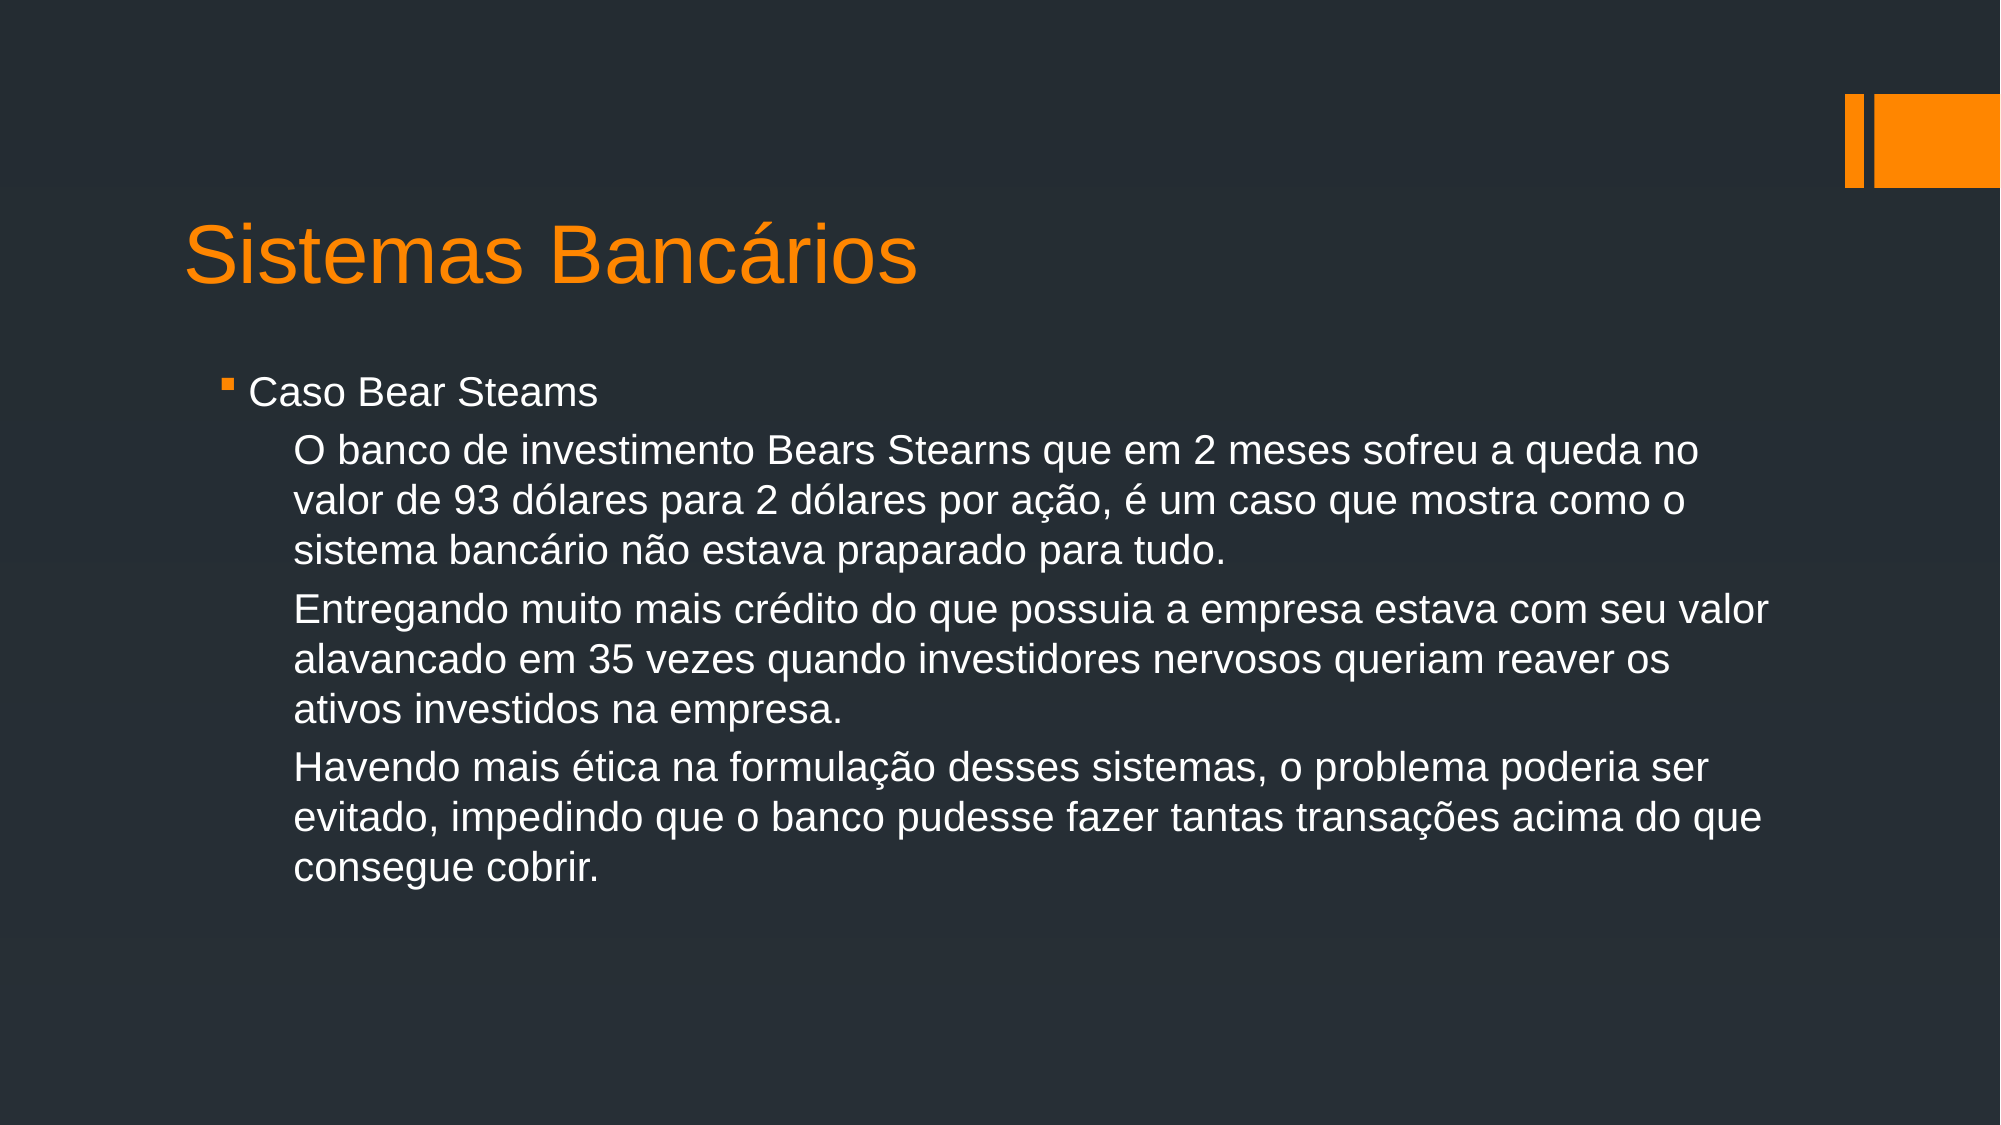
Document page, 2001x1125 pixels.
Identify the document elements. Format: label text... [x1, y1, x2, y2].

title Sistemas Bancários [168, 118, 1769, 308]
list Caso Bear Steams O banco de investimento Bears Stearns que em 2 meses sofreu a queda no valor de 93 dólares para 2 dólares por ação, é um caso que mostra como o sistema bancário não estava praparado para tudo. Entregando muito mais crédito do que possuia a empresa estava com seu valor alavancado em 35 vezes quando investidores nervosos queriam reaver os ativos investidos na empresa. Havendo mais ética na formulação desses sistemas, o problema poderia ser evitado, impedindo que o banco pudesse fazer tantas transações acima do que consegue cobrir. [195, 357, 1796, 938]
